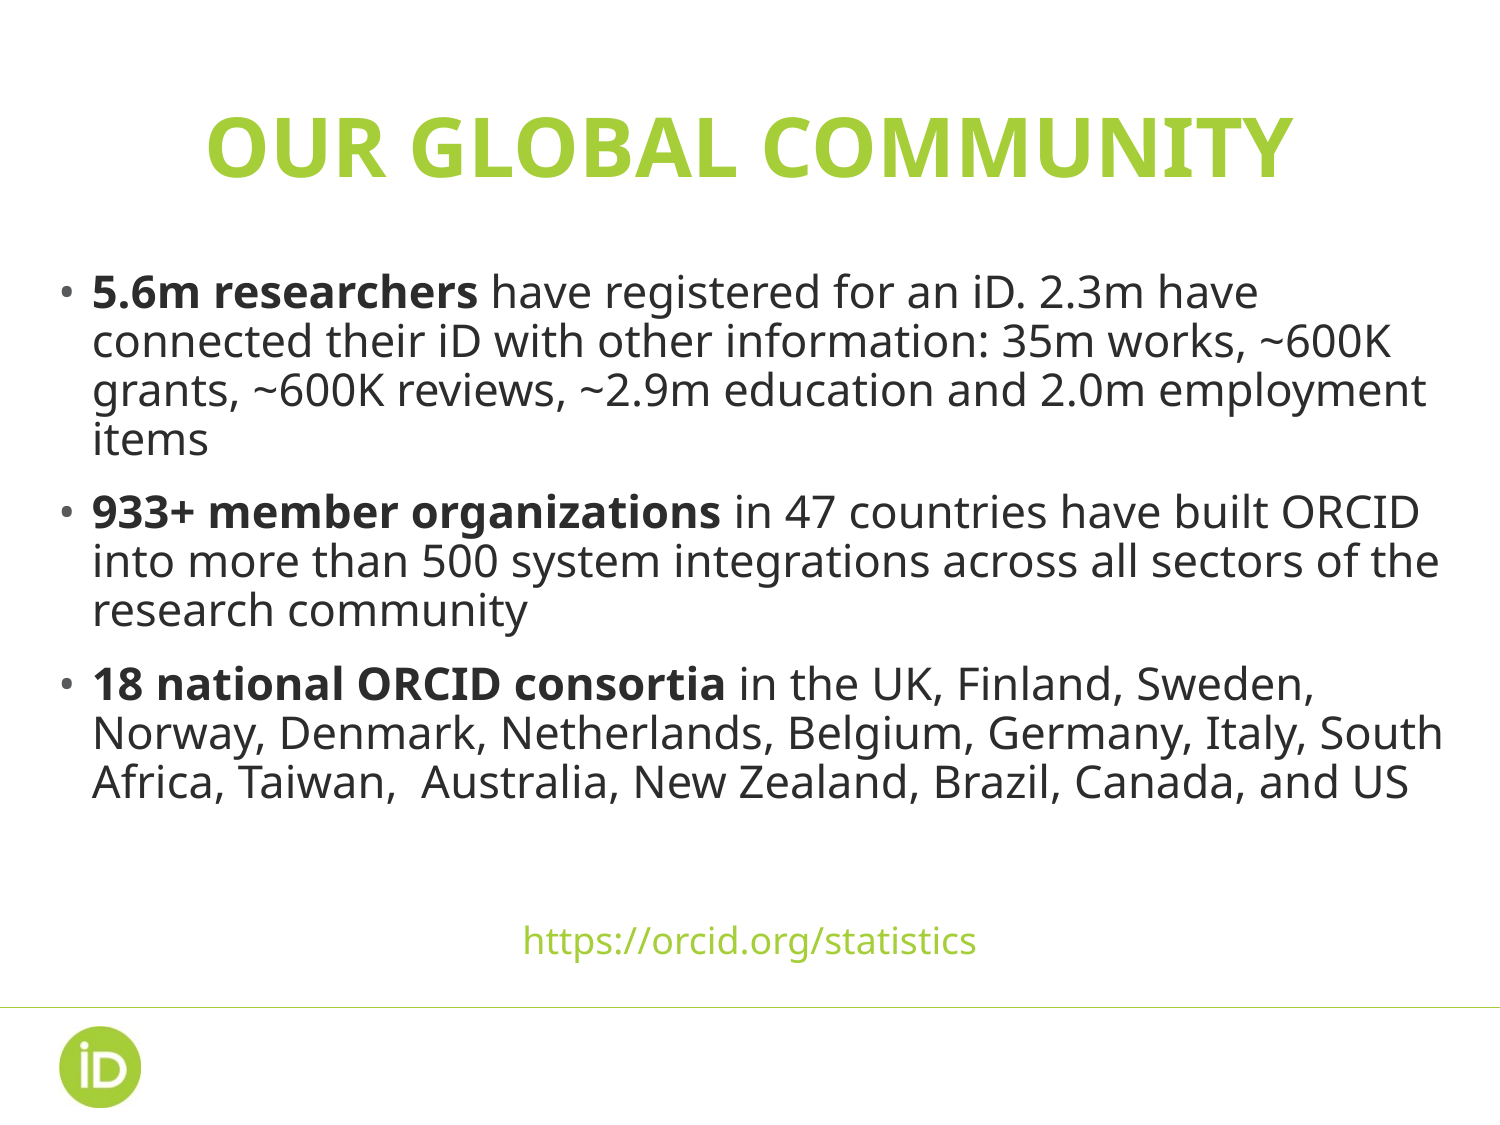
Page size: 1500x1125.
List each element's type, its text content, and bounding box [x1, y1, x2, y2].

list 5.6m researchers have registered for an iD. 2.3m have connected their iD with other information: 35m works, ~600K grants, ~600K reviews, ~2.9m education and 2.0m employment items 933+ member organizations in 47 countries have built ORCID into more than 500 system integrations across all sectors of the research community 18 national ORCID consortia in the UK, Finland, Sweden, Norway, Denmark, Netherlands, Belgium, Germany, Italy, South Africa, Taiwan, Australia, New Zealand, Brazil, Canada, and US [39, 261, 1487, 815]
picture [59, 1026, 141, 1108]
text_box https://orcid.org/statistics [484, 895, 1016, 985]
title OUR GLOBAL COMMUNITY [0, 80, 1500, 202]
